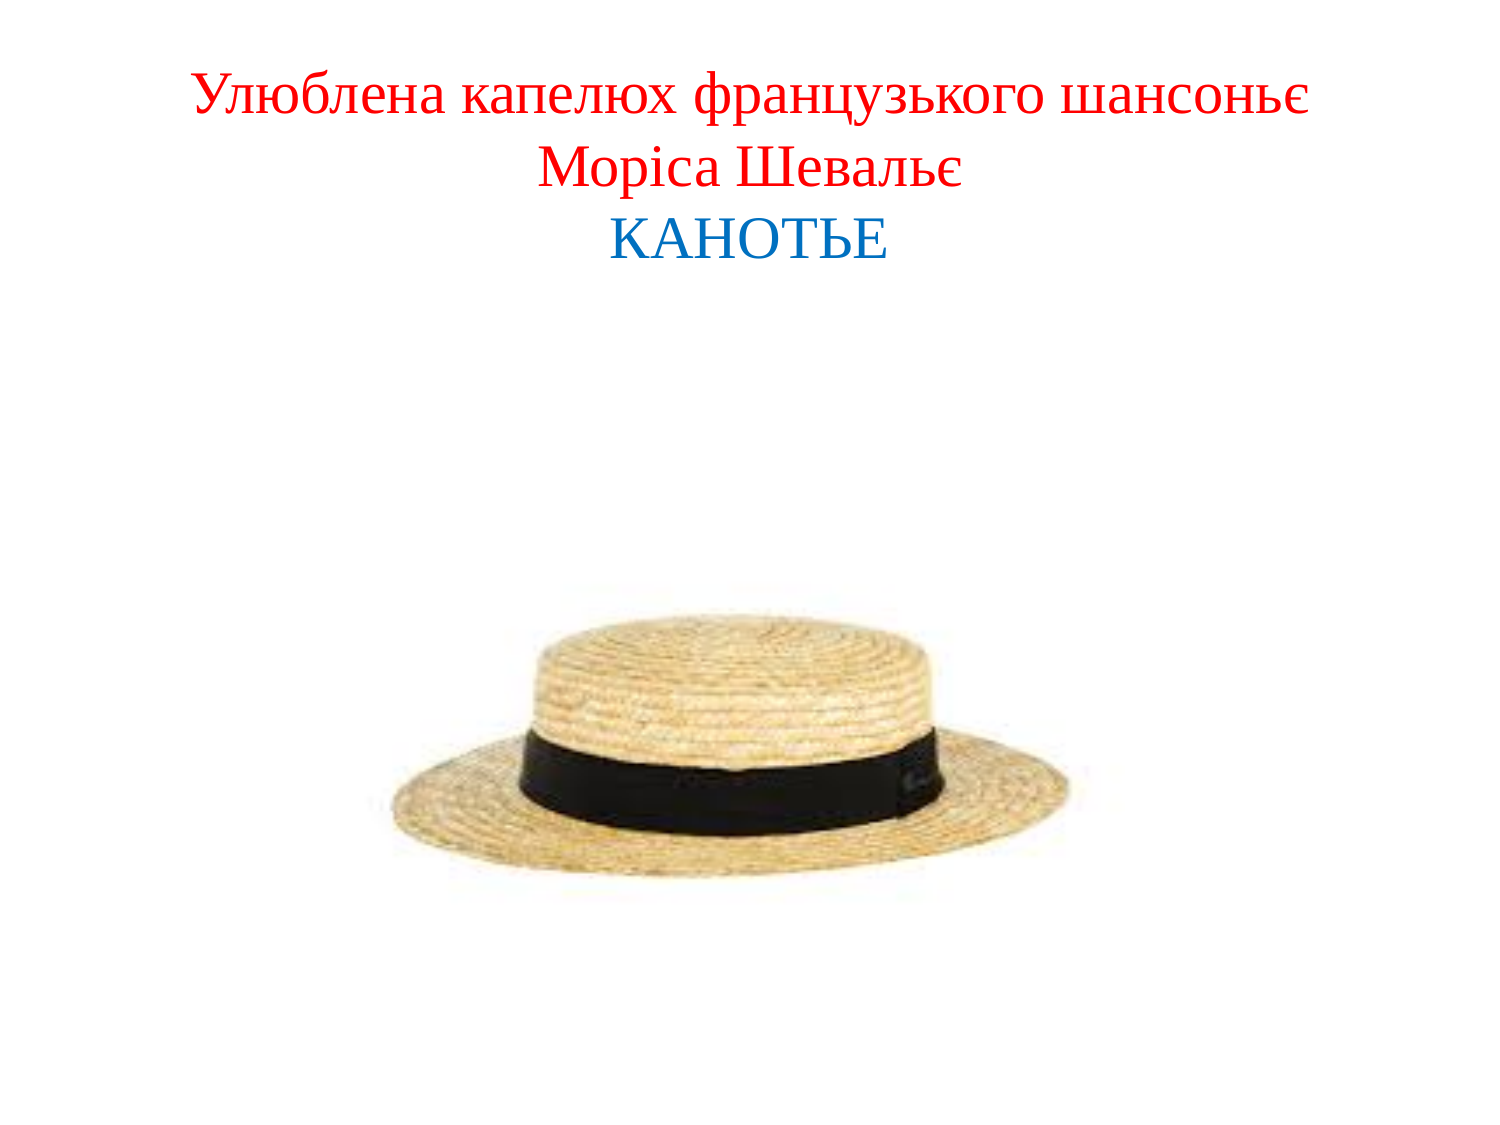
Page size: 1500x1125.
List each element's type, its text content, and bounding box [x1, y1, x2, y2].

title Улюблена капелюх французького шансоньє Моріса Шевальє КАНОТЬЕ [75, 45, 1425, 352]
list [339, 316, 1126, 950]
